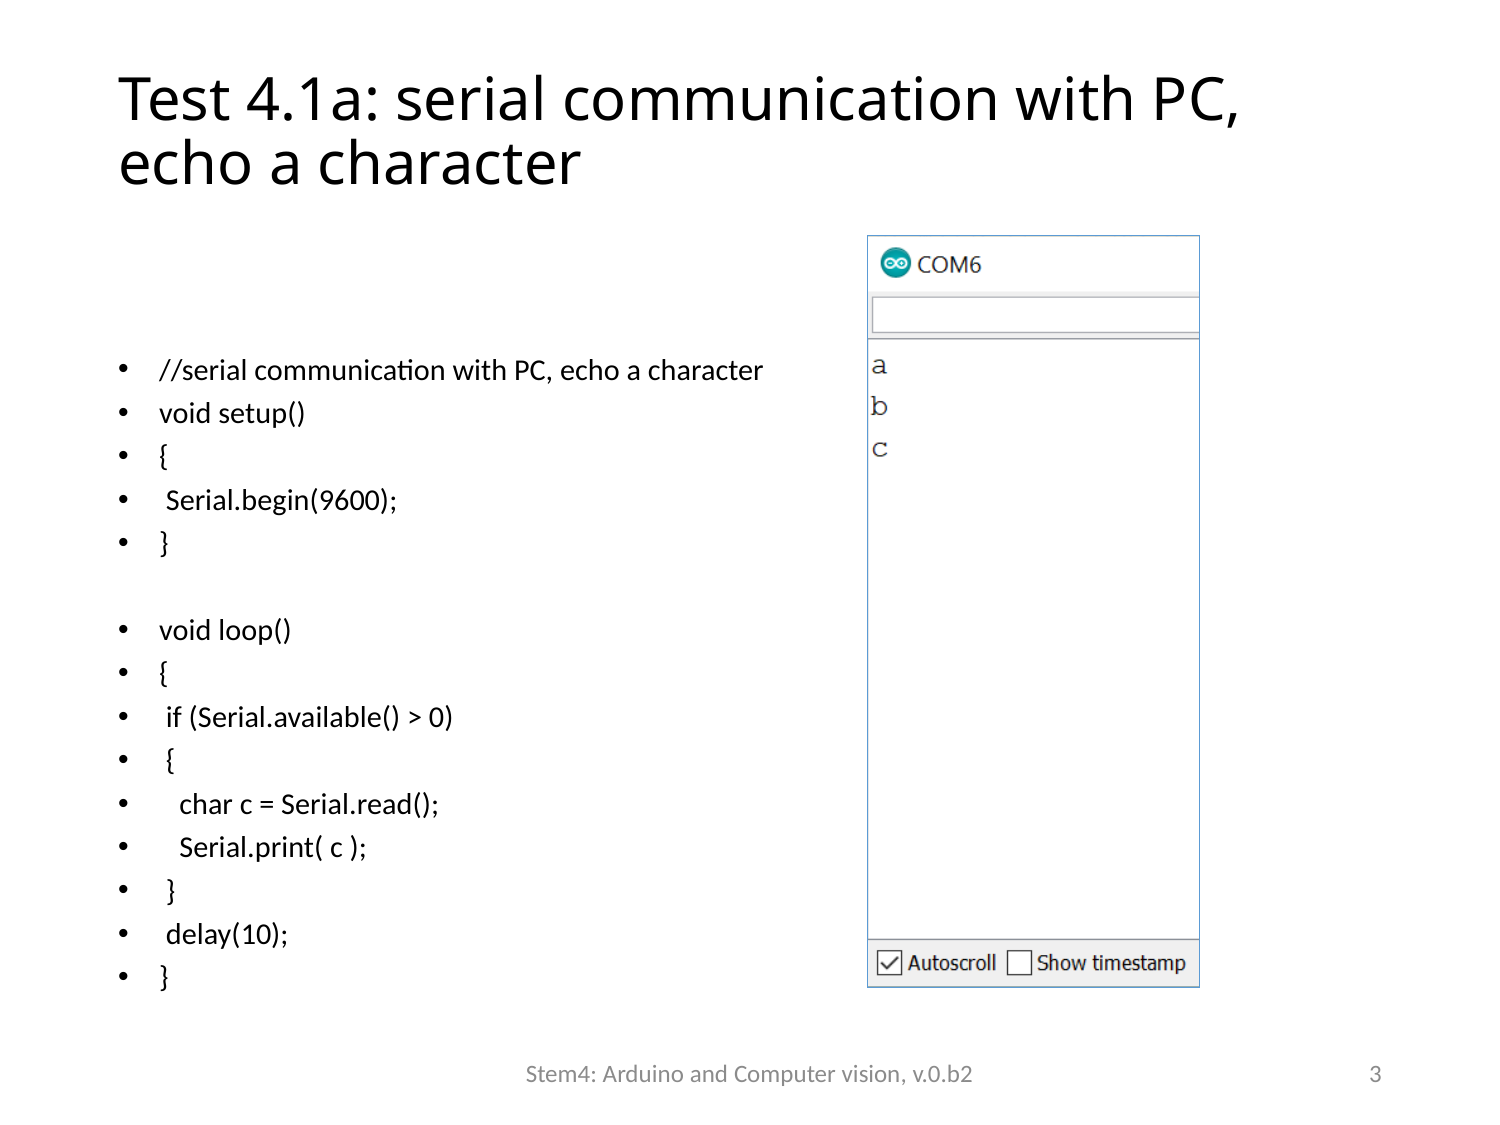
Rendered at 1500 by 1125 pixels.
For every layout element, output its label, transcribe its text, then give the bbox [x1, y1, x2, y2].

title Test 4.1a: serial communication with PC, echo a character [103, 59, 1397, 278]
list //serial communication with PC, echo a character void setup() { Serial.begin(9600); } void loop() { if (Serial.available() > 0) { char c = Serial.read(); Serial.print( c ); } delay(10); } [103, 299, 1397, 1014]
picture [867, 235, 1200, 988]
slide_number 3 [1059, 1042, 1397, 1103]
footer Stem4: Arduino and Computer vision, v.0.b2 [496, 1042, 1004, 1103]
